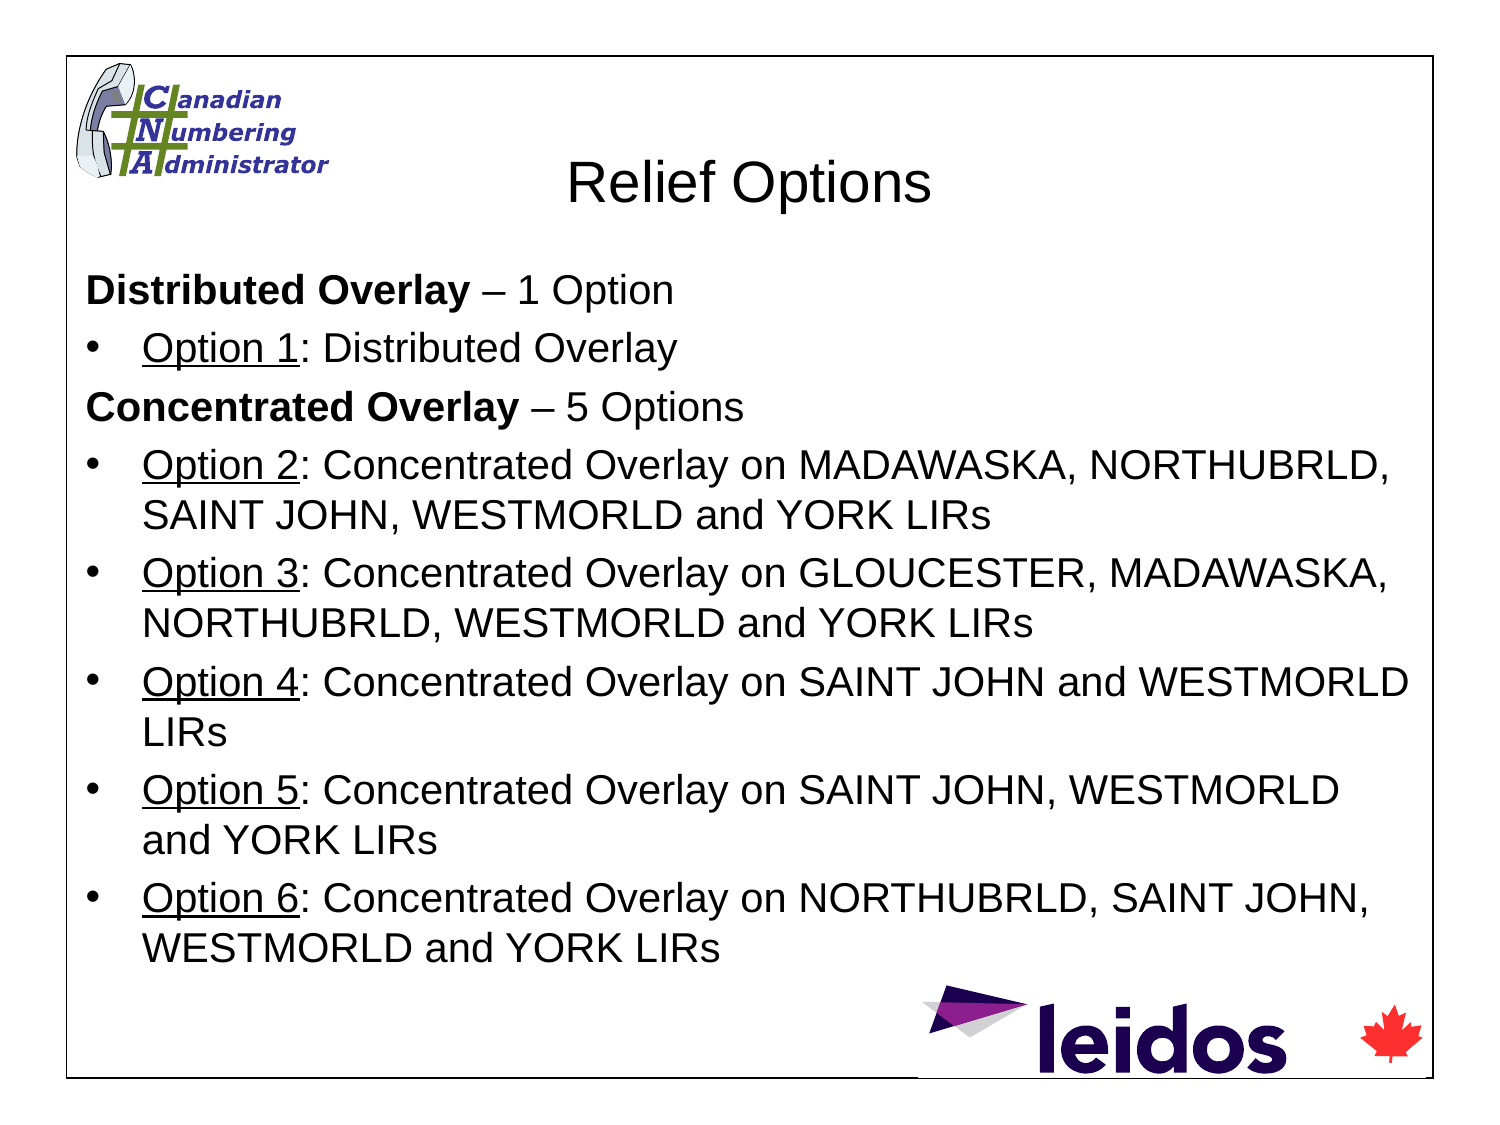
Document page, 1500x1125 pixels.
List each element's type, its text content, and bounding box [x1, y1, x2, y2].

text_box Distributed Overlay – 1 Option Option 1: Distributed Overlay Concentrated Overlay – 5 Options Option 2: Concentrated Overlay on MADAWASKA, NORTHUBRLD, SAINT JOHN, WESTMORLD and YORK LIRs Option 3: Concentrated Overlay on GLOUCESTER, MADAWASKA, NORTHUBRLD, WESTMORLD and YORK LIRs Option 4: Concentrated Overlay on SAINT JOHN and WESTMORLD LIRs Option 5: Concentrated Overlay on SAINT JOHN, WESTMORLD and YORK LIRs Option 6: Concentrated Overlay on NORTHUBRLD, SAINT JOHN, WESTMORLD and YORK LIRs [70, 255, 1430, 979]
text_box Relief Options [425, 137, 1075, 222]
